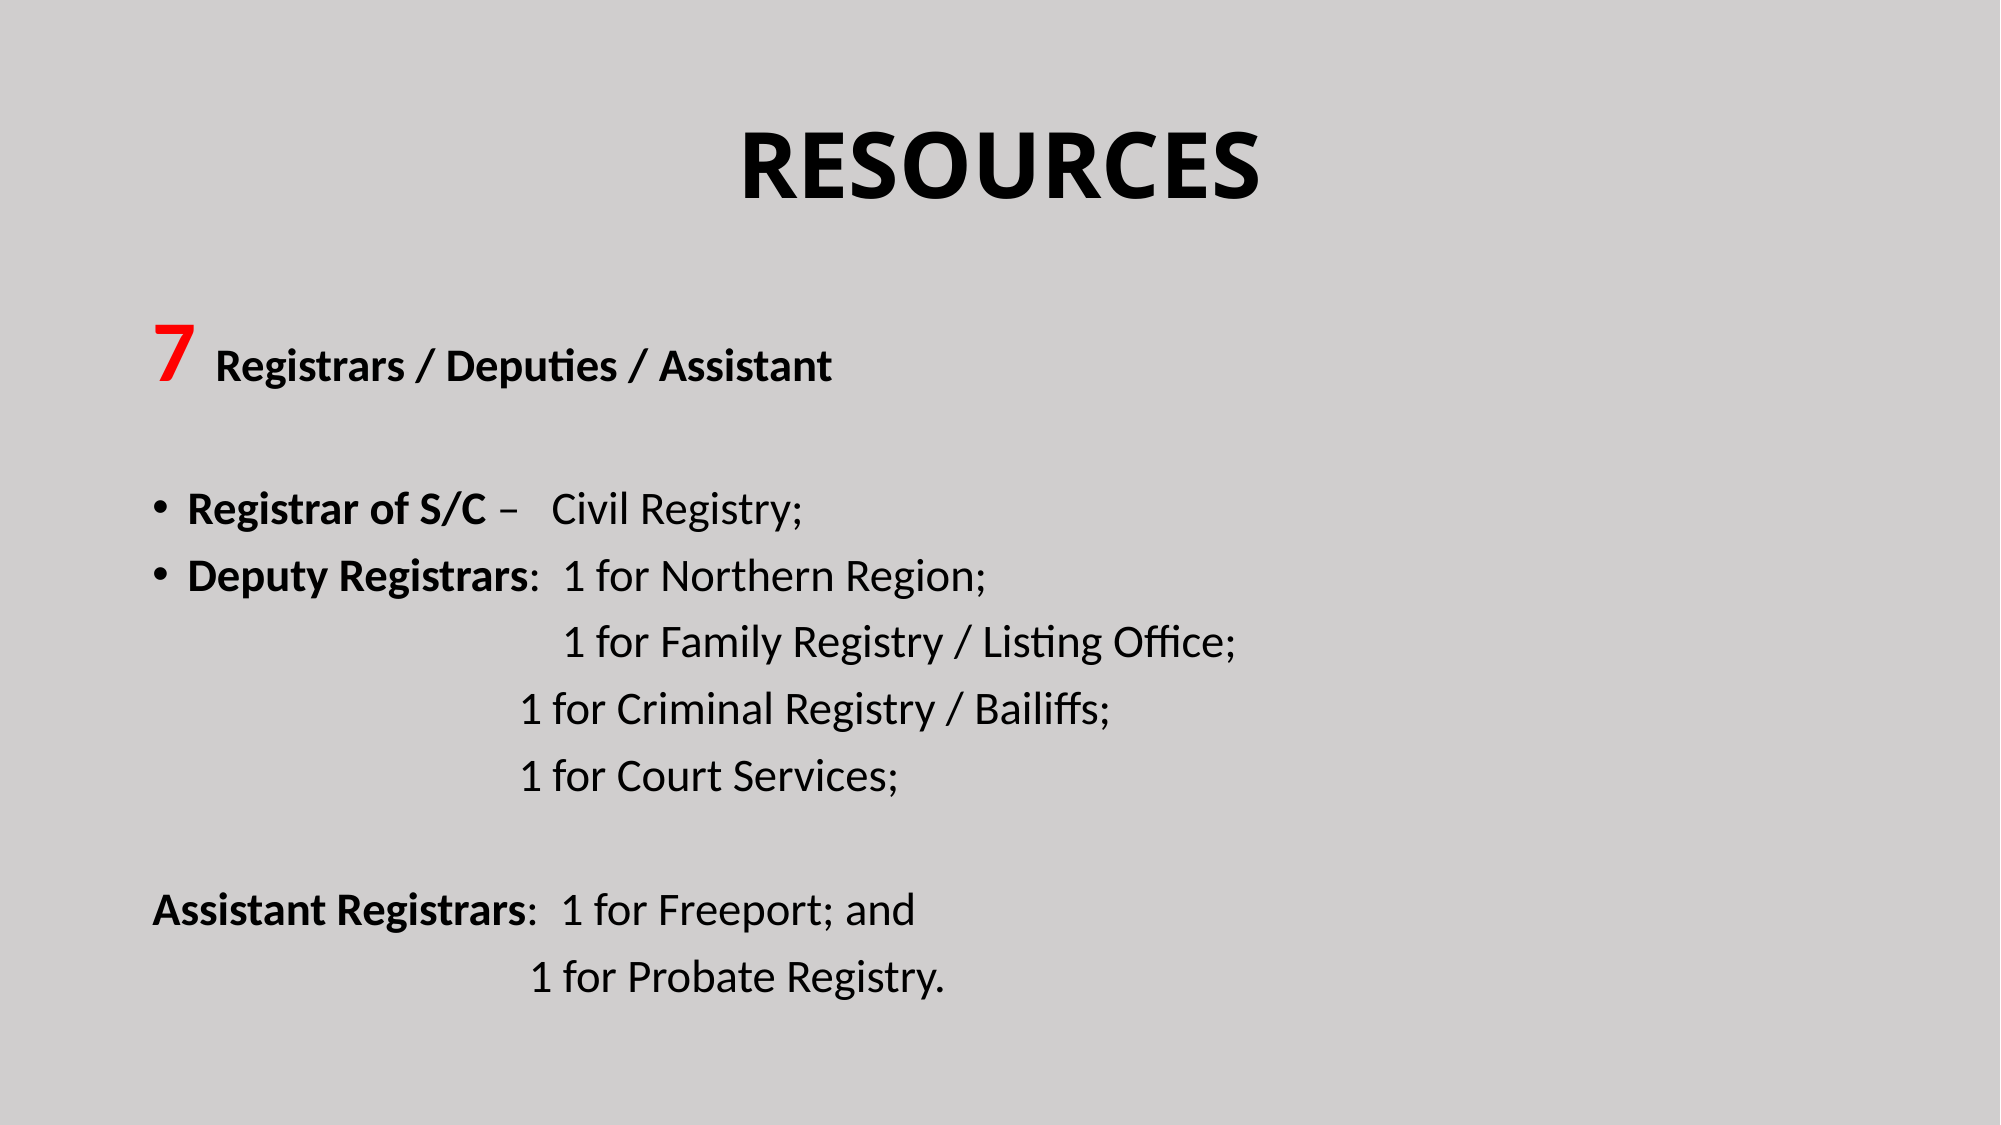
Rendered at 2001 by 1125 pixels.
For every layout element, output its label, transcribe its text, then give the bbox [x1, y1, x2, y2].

title RESOURCES [137, 59, 1863, 278]
list 7 Registrars / Deputies / Assistant Registrar of S/C – Civil Registry; Deputy Registrars: 1 for Northern Region; 1 for Family Registry / Listing Office; 1 for Criminal Registry / Bailiffs; 1 for Court Services; Assistant Registrars: 1 for Freeport; and 1 for Probate Registry. [137, 299, 1863, 1014]
